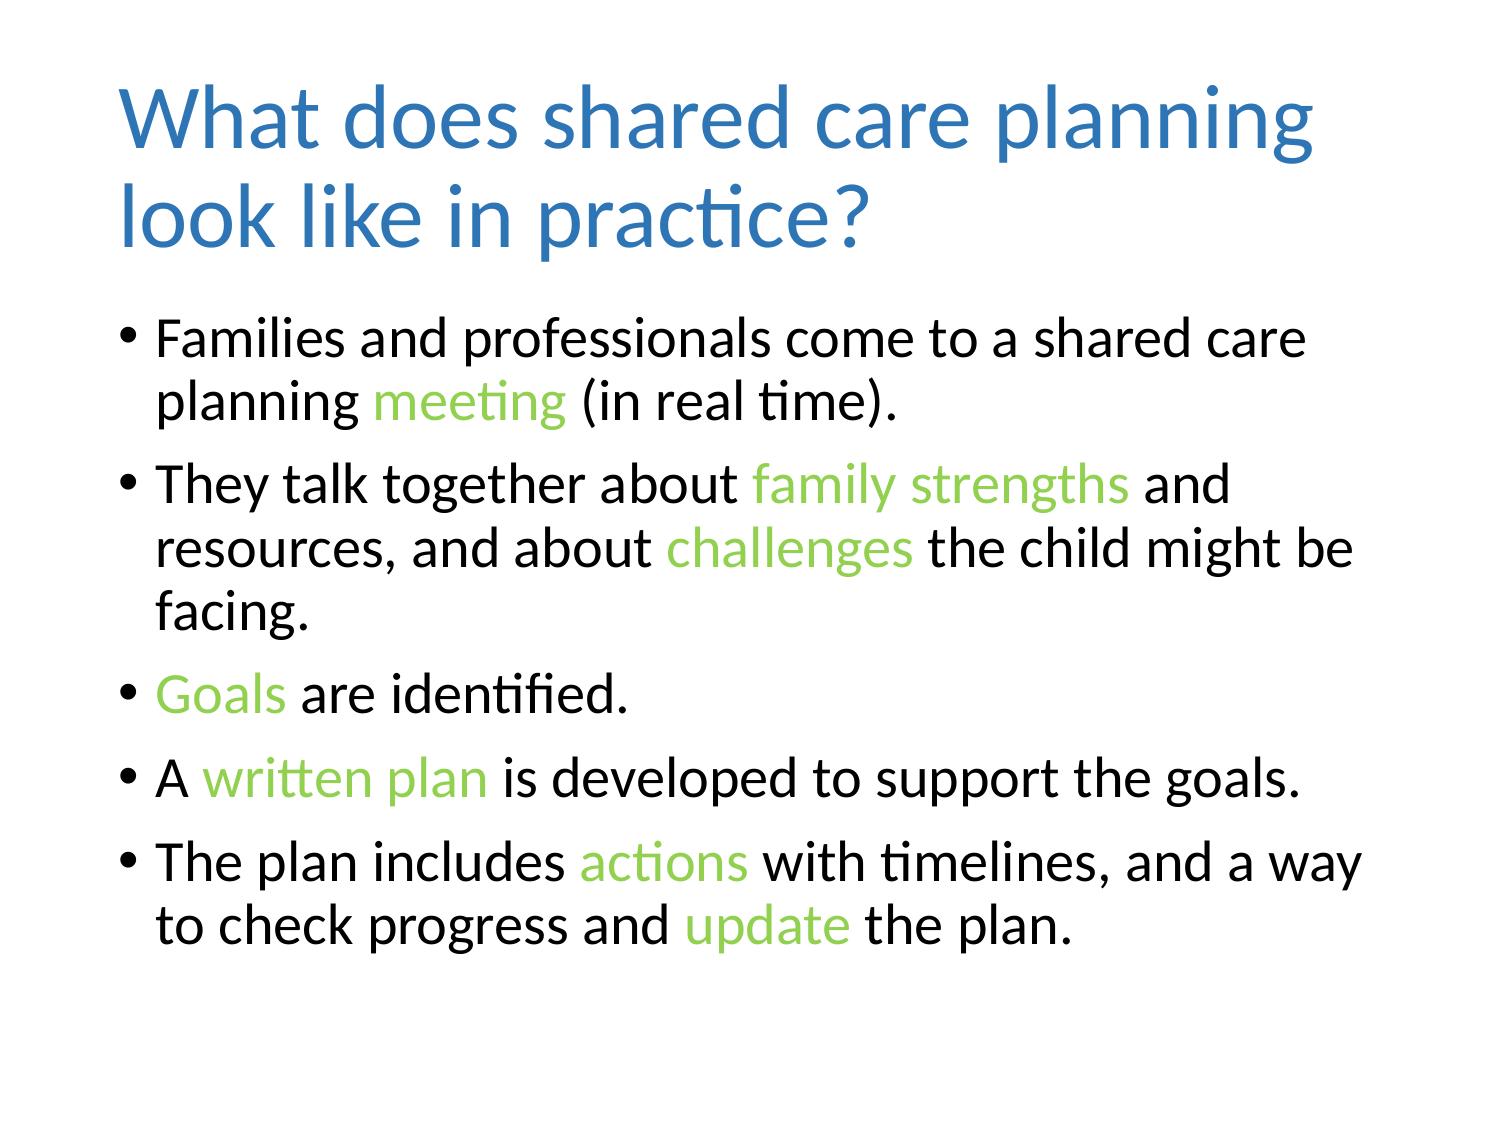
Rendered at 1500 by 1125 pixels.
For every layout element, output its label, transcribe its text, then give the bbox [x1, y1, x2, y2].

list Families and professionals come to a shared care planning meeting (in real time). They talk together about family strengths and resources, and about challenges the child might be facing. Goals are identified. A written plan is developed to support the goals. The plan includes actions with timelines, and a way to check progress and update the plan. [103, 299, 1397, 1014]
title What does shared care planning look like in practice? [103, 59, 1397, 278]
